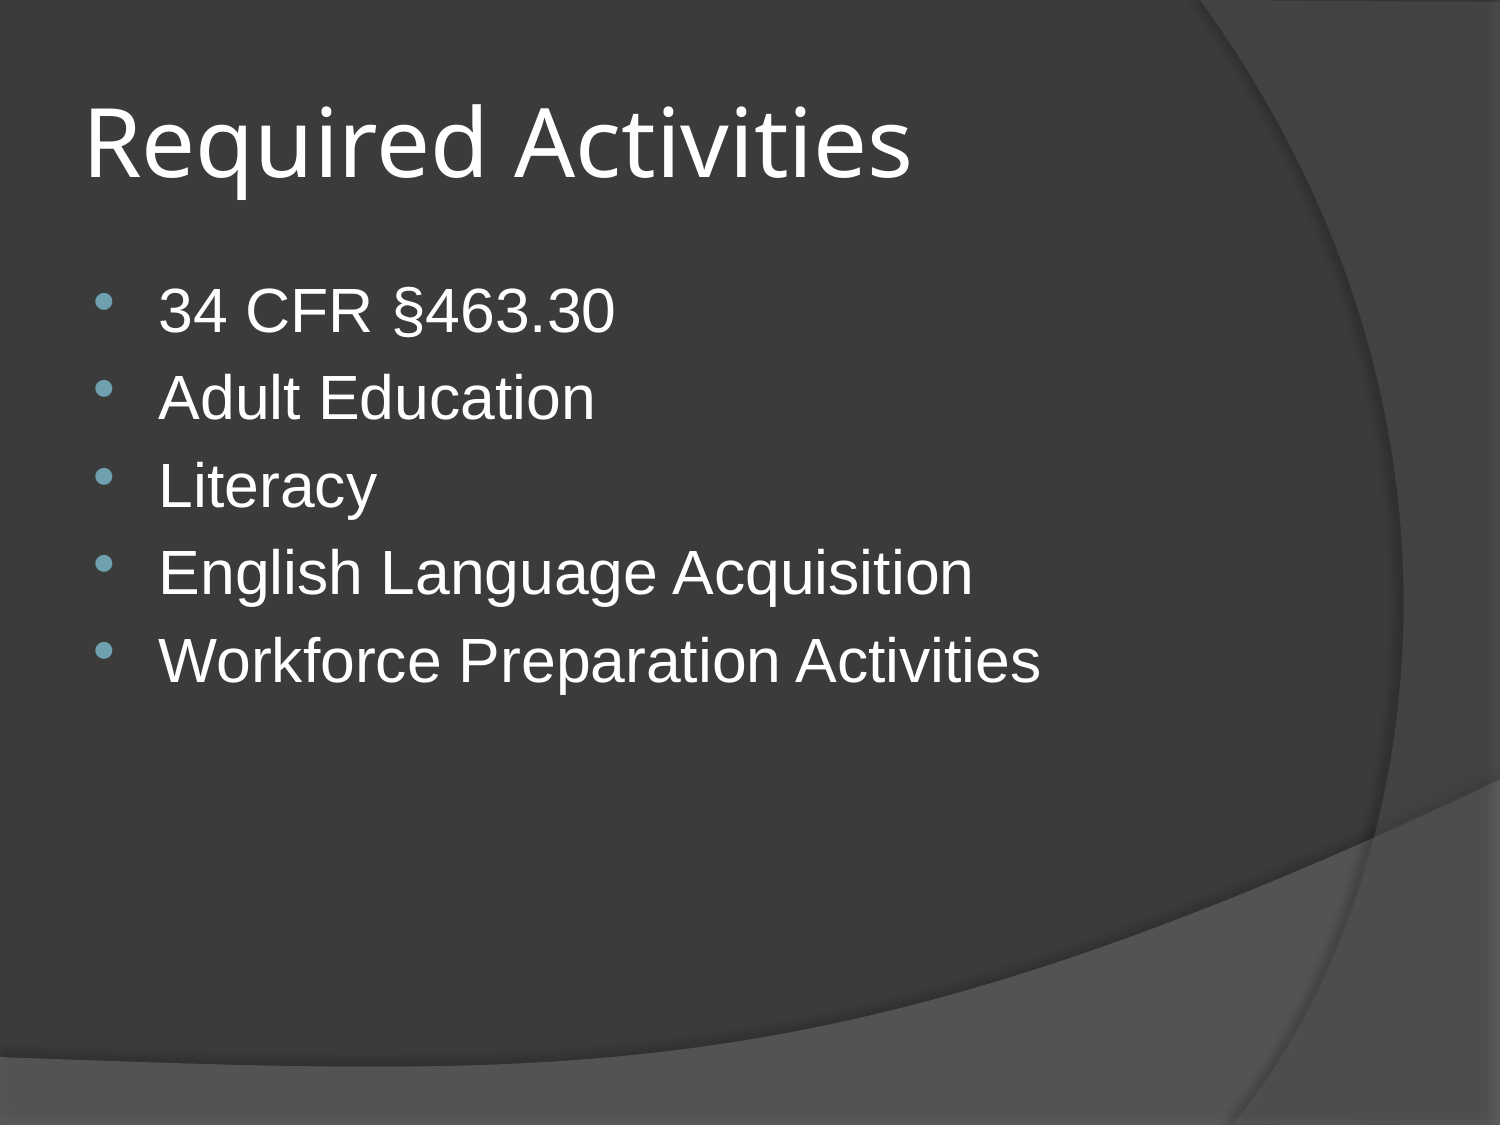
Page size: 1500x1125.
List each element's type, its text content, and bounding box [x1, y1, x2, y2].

title Required Activities [75, 45, 1300, 233]
list 34 CFR §463.30 Adult Education Literacy English Language Acquisition Workforce Preparation Activities [75, 262, 1300, 1005]
